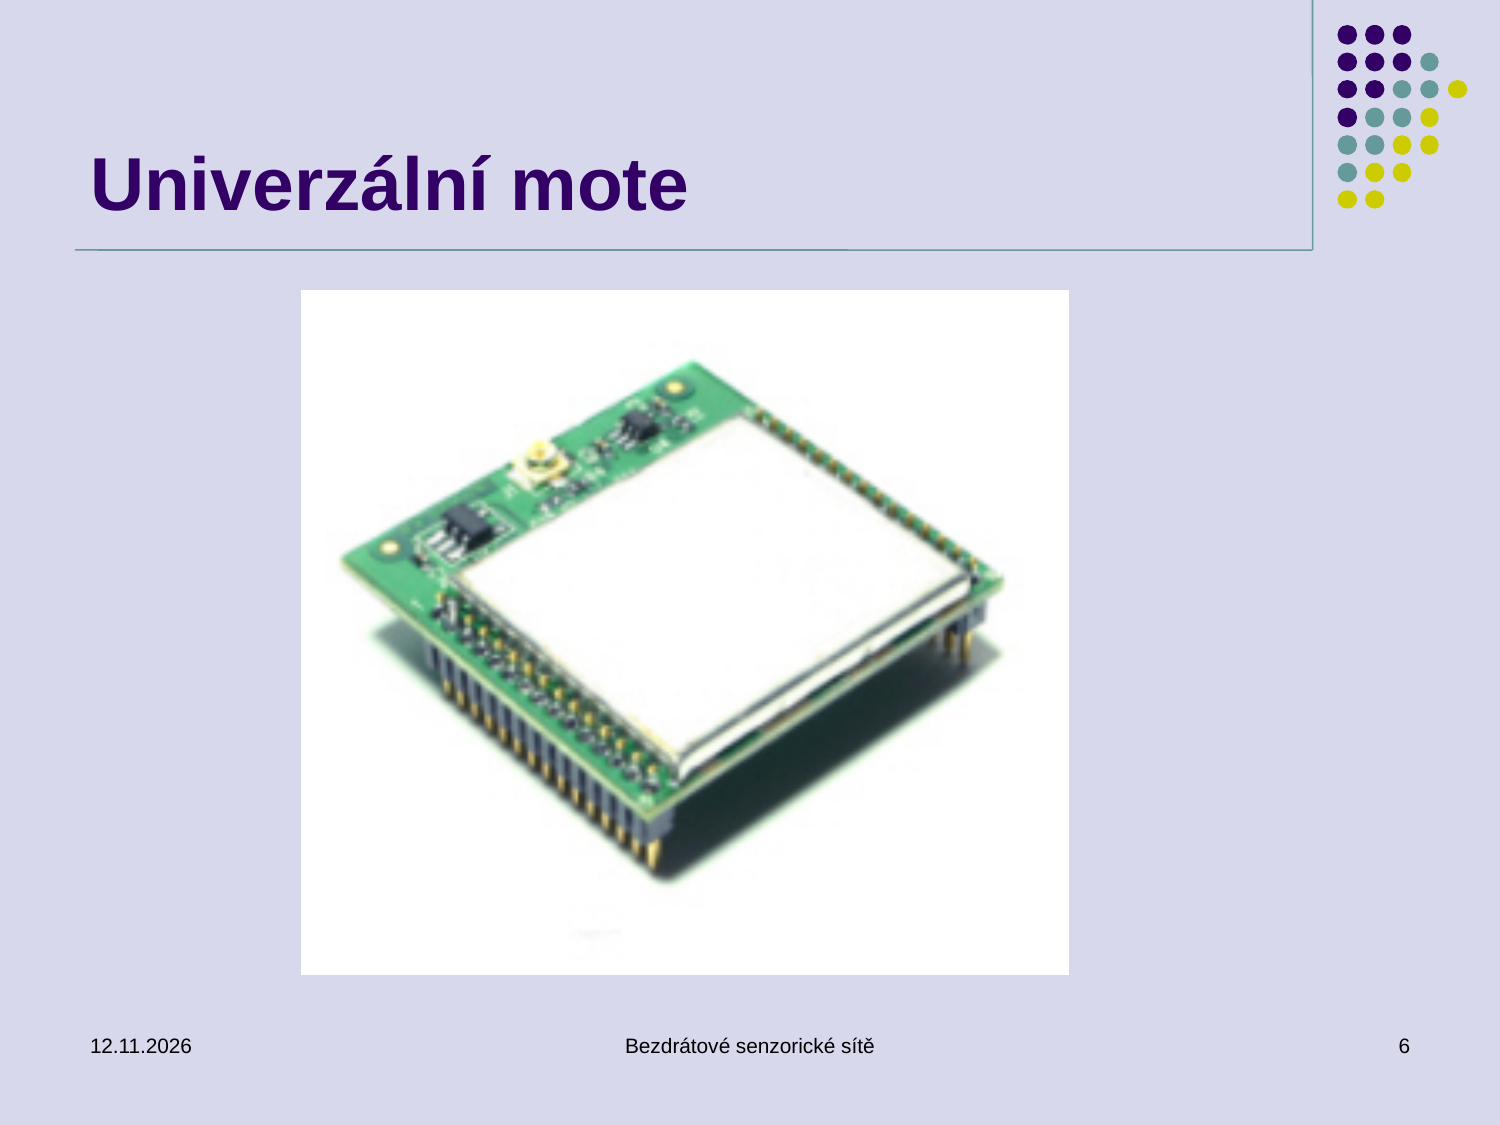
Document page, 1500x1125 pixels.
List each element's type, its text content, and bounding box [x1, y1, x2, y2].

footer Bezdrátové senzorické sítě [512, 1025, 988, 1100]
slide_number 26. 11. 2019 [75, 1025, 425, 1100]
title Univerzální mote [75, 20, 1313, 233]
picture [300, 290, 1070, 975]
slide_number 6 [1074, 1025, 1425, 1100]
